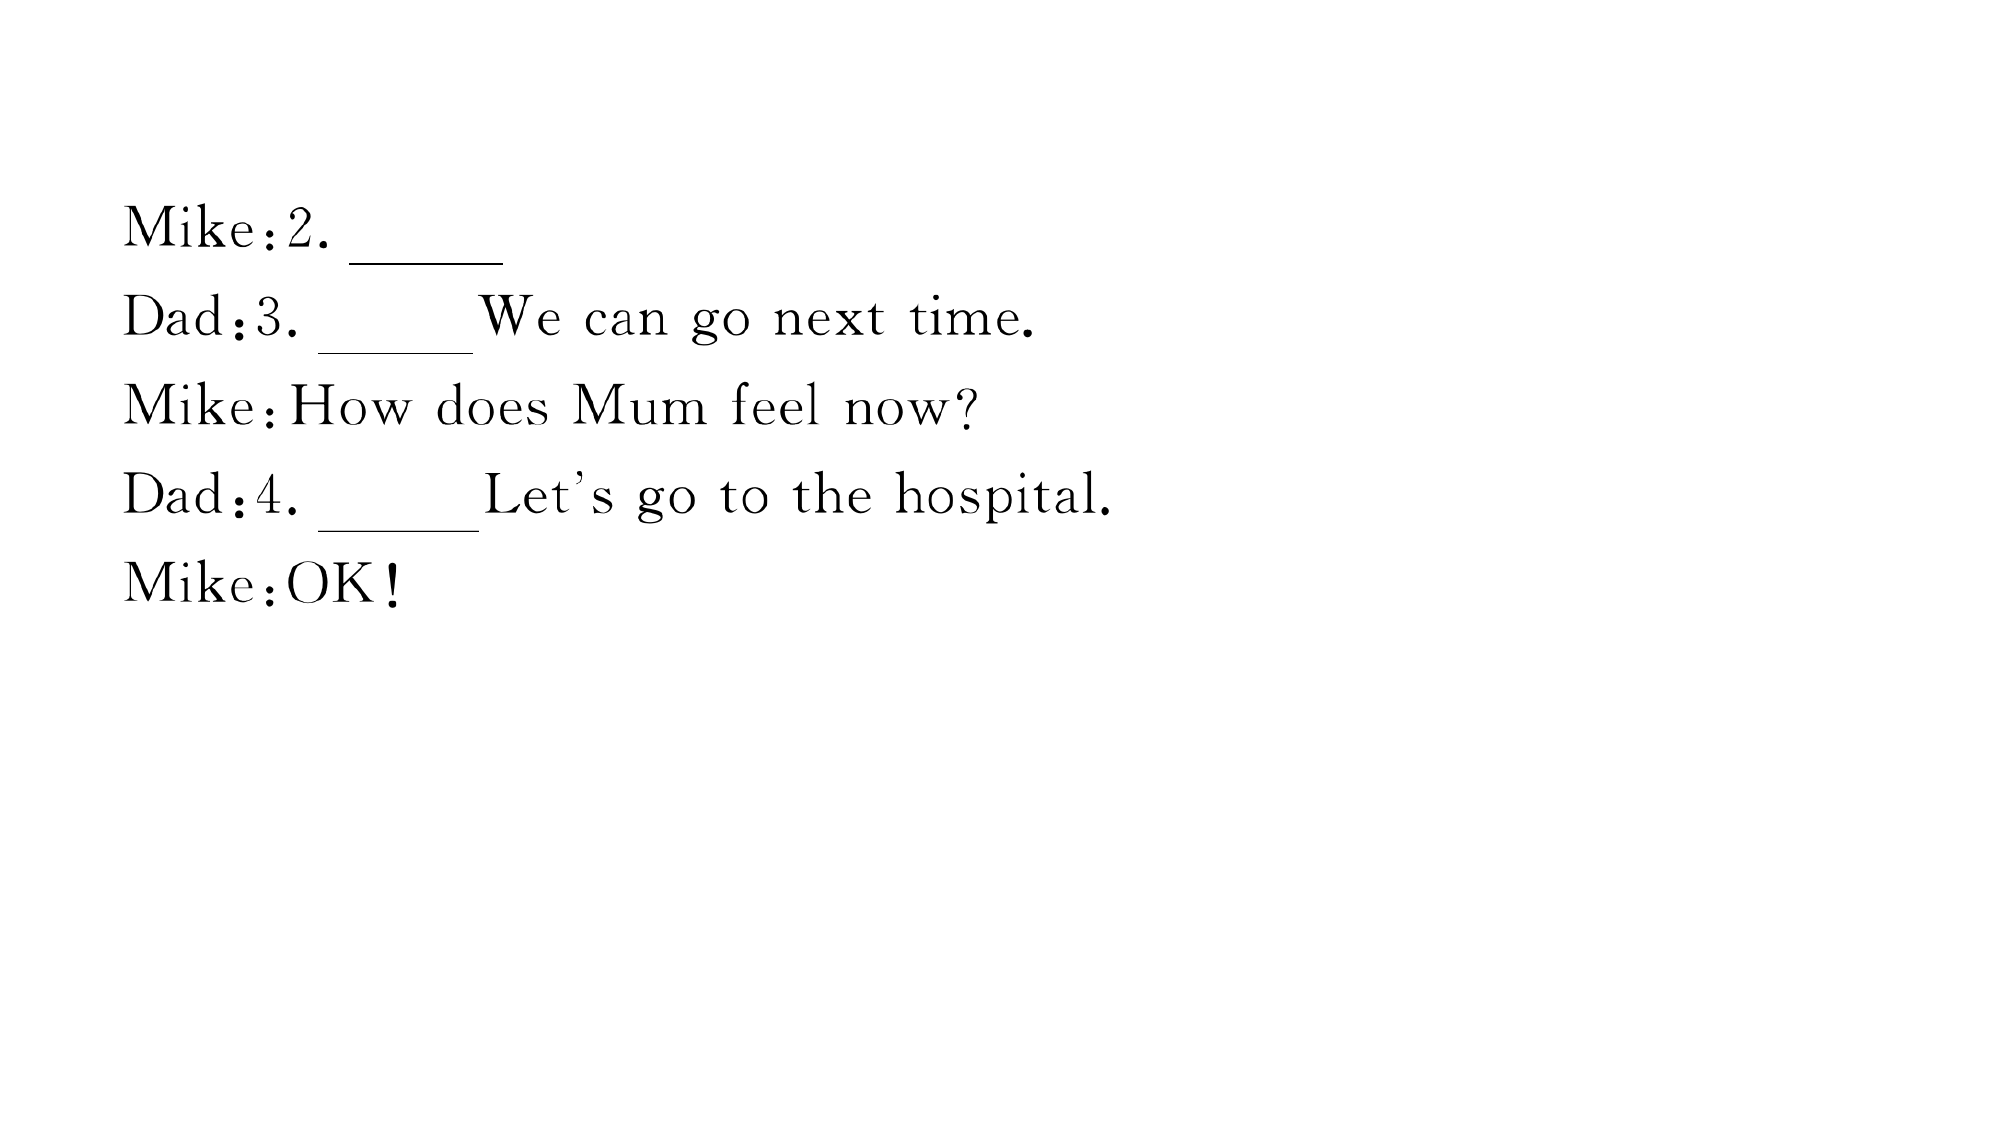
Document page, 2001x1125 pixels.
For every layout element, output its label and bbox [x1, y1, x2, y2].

picture [118, 177, 1800, 636]
